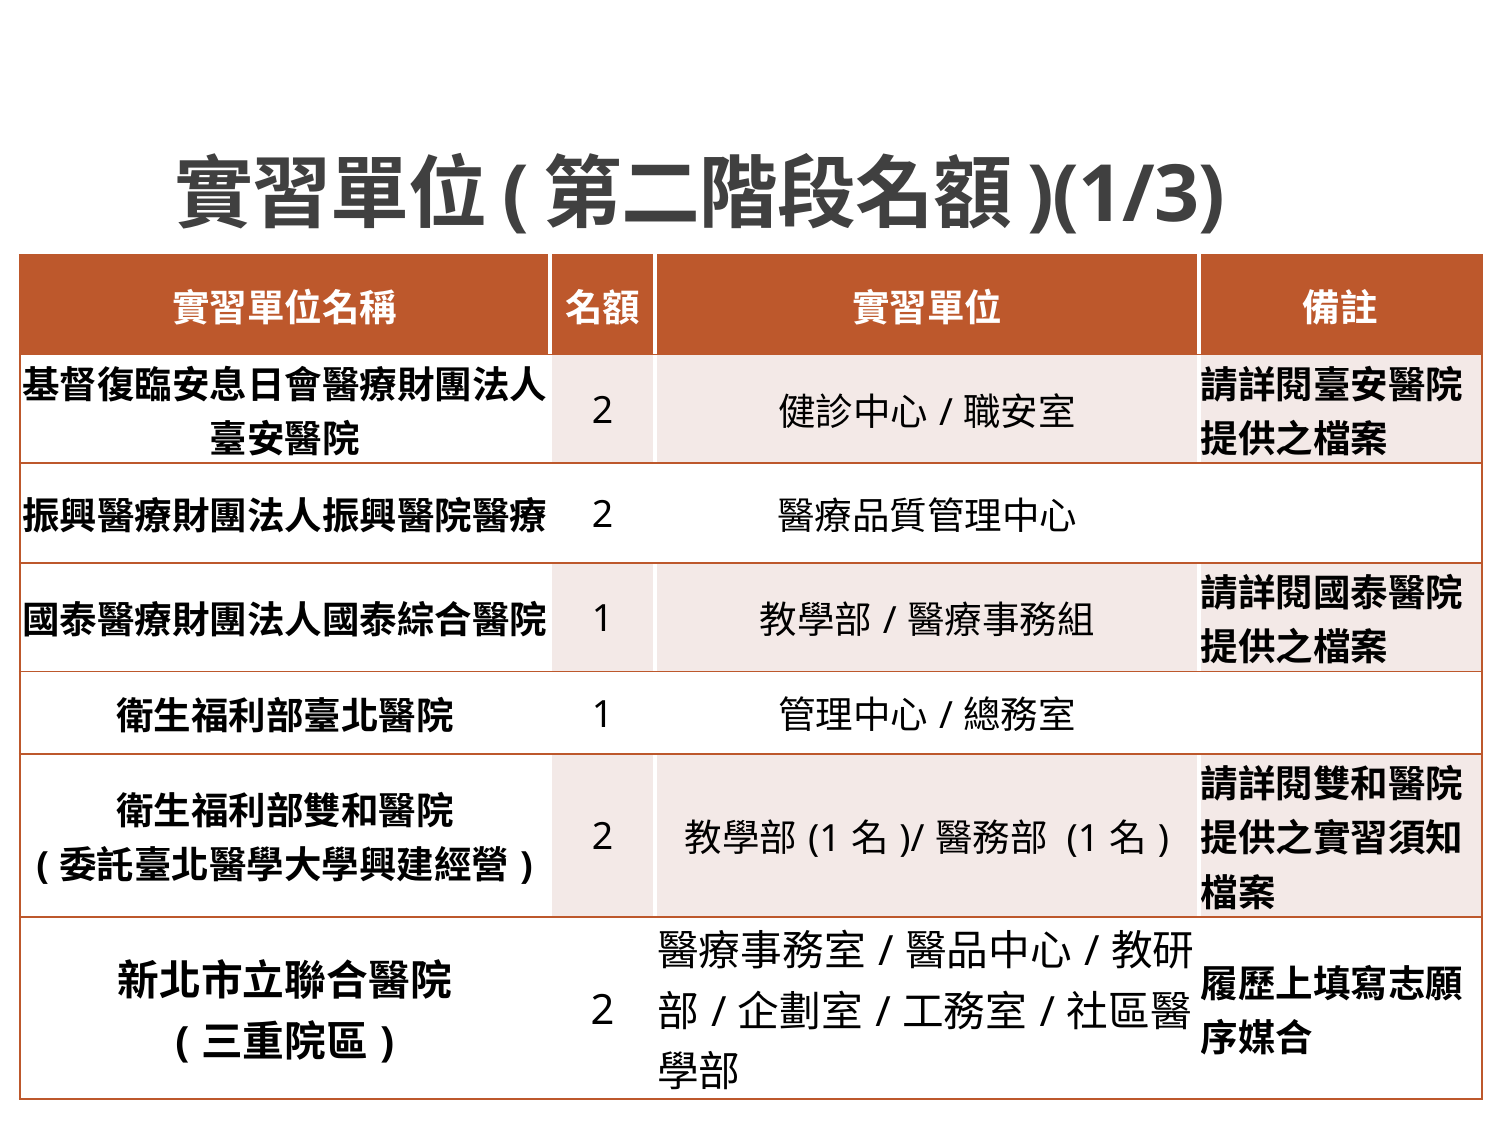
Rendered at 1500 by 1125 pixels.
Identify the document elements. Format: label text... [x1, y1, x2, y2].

table_cell 1 [552, 564, 653, 671]
table_cell 衛生福利部雙和醫院 (委託臺北醫學大學興建經營) [21, 755, 548, 916]
table_cell [1201, 464, 1481, 562]
table_header 名額 [552, 256, 653, 354]
table_cell 醫療品質管理中心 [657, 464, 1197, 562]
title 實習單位(第二階段名額)(1/3) [159, 101, 1397, 246]
table_cell 振興醫療財團法人振興醫院醫療 [21, 464, 548, 562]
table_cell 衛生福利部臺北醫院 [21, 672, 548, 753]
table_header 實習單位 [657, 256, 1197, 354]
table_cell 教學部(1名)/醫務部 (1名) [657, 755, 1197, 916]
table_cell 管理中心/總務室 [657, 672, 1197, 753]
table_cell 2 [552, 918, 653, 1098]
table_header 備註 [1201, 256, 1481, 354]
table_cell 醫療事務室/醫品中心/教研部/企劃室/工務室/社區醫學部 [657, 918, 1197, 1098]
table_cell 新北市立聯合醫院 (三重院區) [21, 918, 548, 1098]
table_cell 請詳閱臺安醫院提供之檔案 [1201, 355, 1481, 462]
table_cell 請詳閱國泰醫院提供之檔案 [1201, 564, 1481, 671]
table_cell 請詳閱雙和醫院提供之實習須知檔案 [1201, 755, 1481, 916]
table_cell 履歷上填寫志願序媒合 [1201, 918, 1481, 1098]
table_cell 1 [552, 672, 653, 753]
table_cell 2 [552, 464, 653, 562]
table_cell 健診中心/職安室 [657, 355, 1197, 462]
table_cell 2 [552, 755, 653, 916]
table_cell 教學部/醫療事務組 [657, 564, 1197, 671]
table_cell 國泰醫療財團法人國泰綜合醫院 [21, 564, 548, 671]
table_cell [1201, 672, 1481, 753]
table_header 實習單位名稱 [21, 256, 548, 354]
table_cell 2 [552, 355, 653, 462]
table_cell 基督復臨安息日會醫療財團法人臺安醫院 [21, 355, 548, 462]
